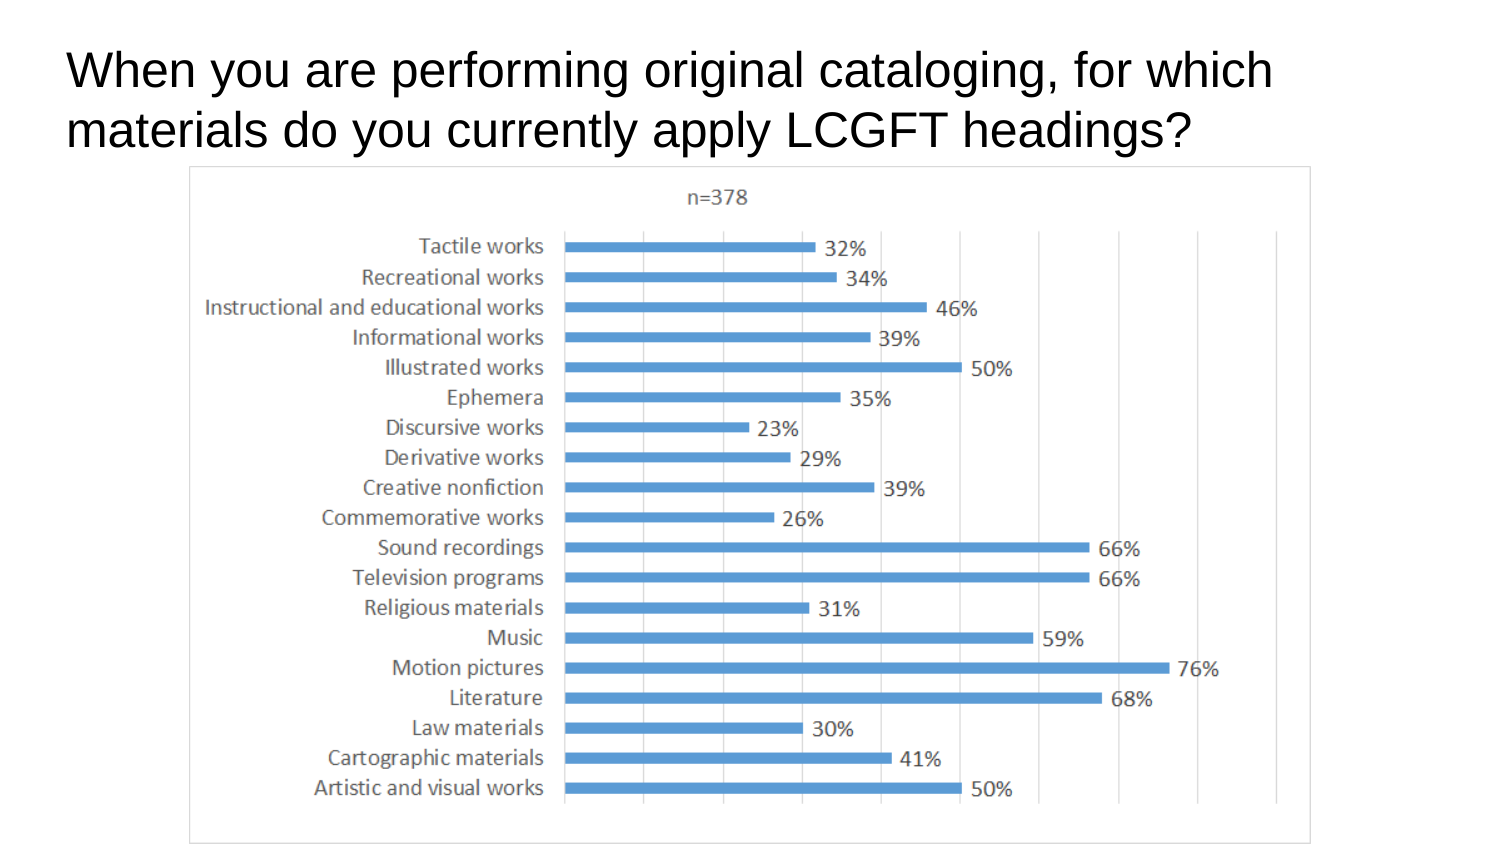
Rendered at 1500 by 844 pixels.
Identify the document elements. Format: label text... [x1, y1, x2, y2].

picture [189, 166, 1311, 844]
title When you are performing original cataloging, for which materials do you currently apply LCGFT headings? [51, 22, 1449, 117]
